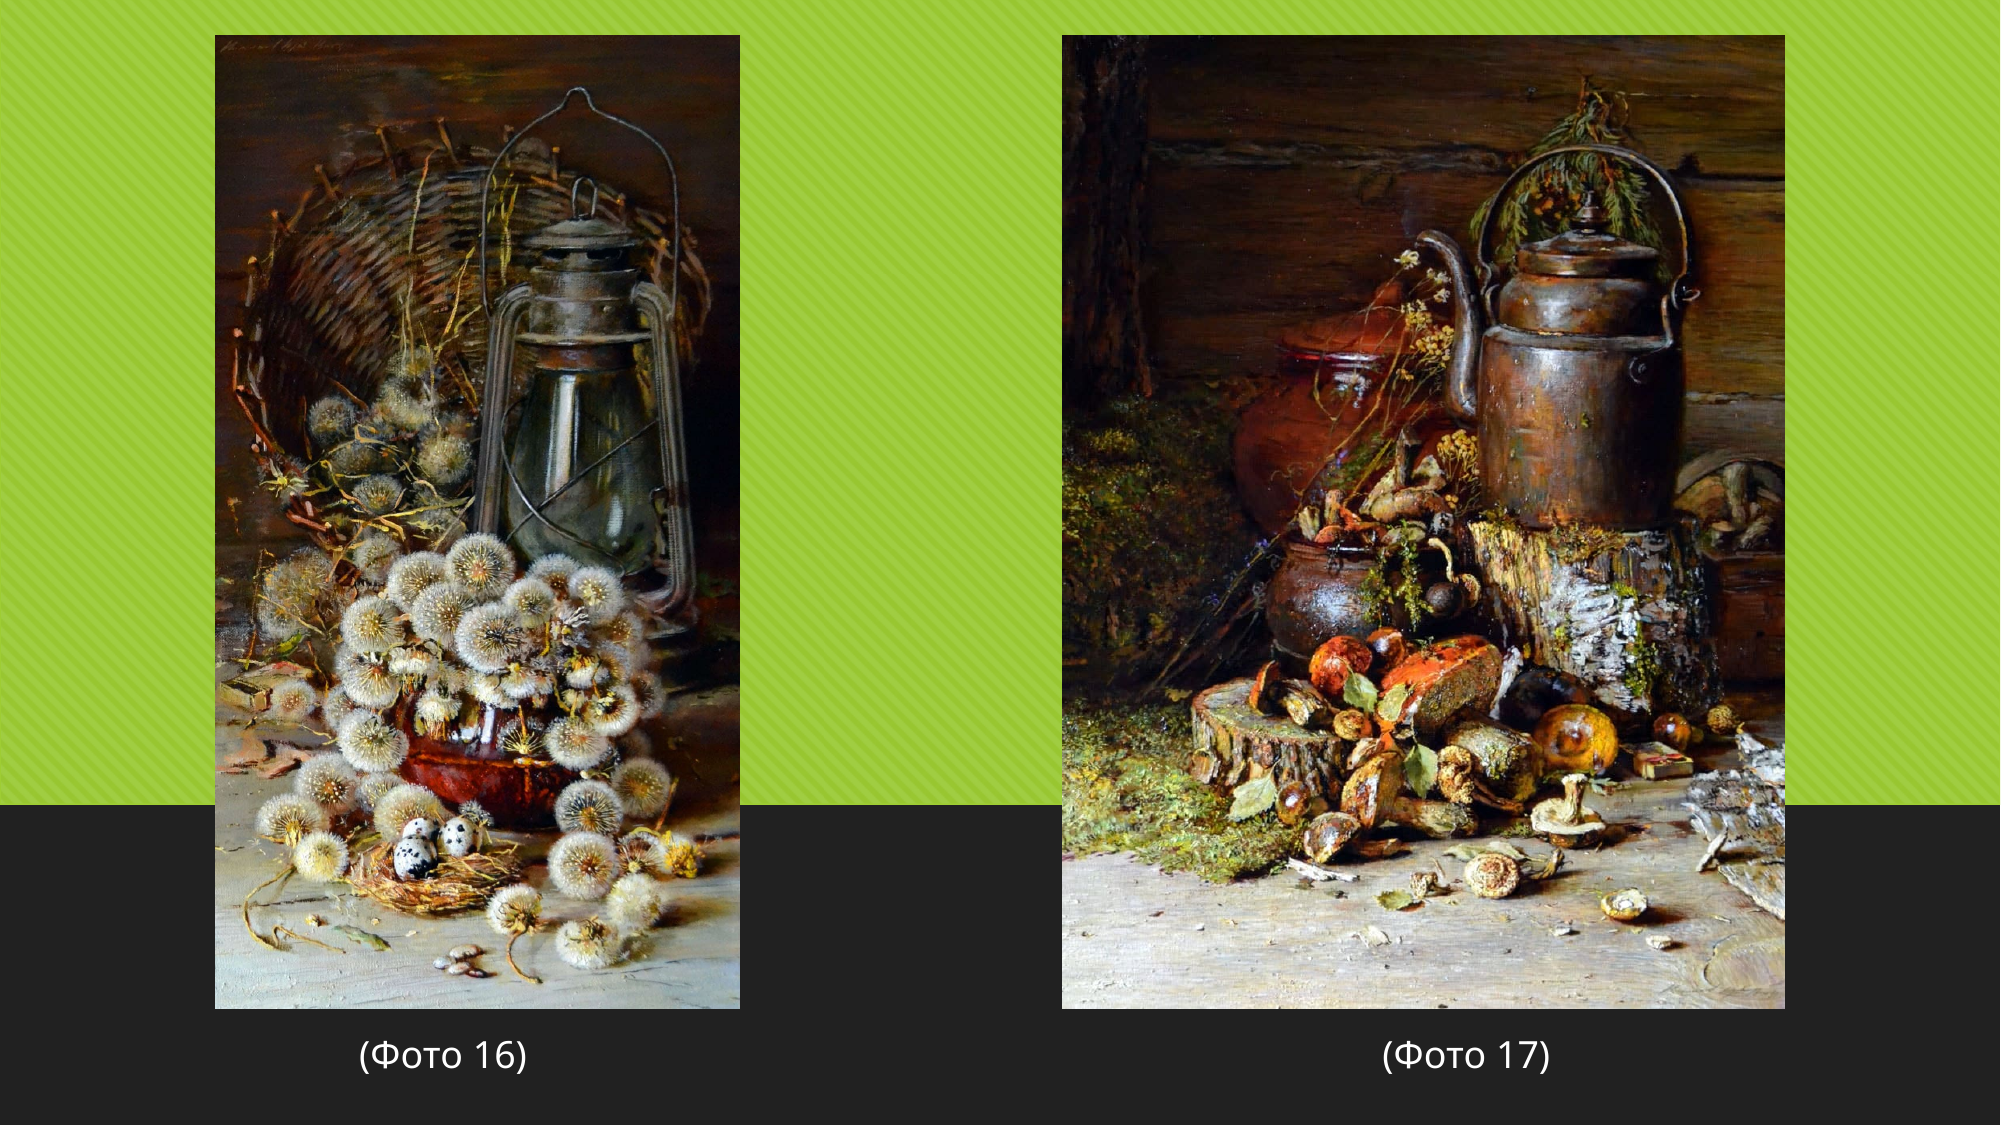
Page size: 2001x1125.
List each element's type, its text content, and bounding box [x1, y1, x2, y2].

text_box (Фото 16) (Фото 17) [139, 438, 1741, 1084]
picture [1062, 35, 1785, 1009]
picture [215, 35, 740, 1009]
